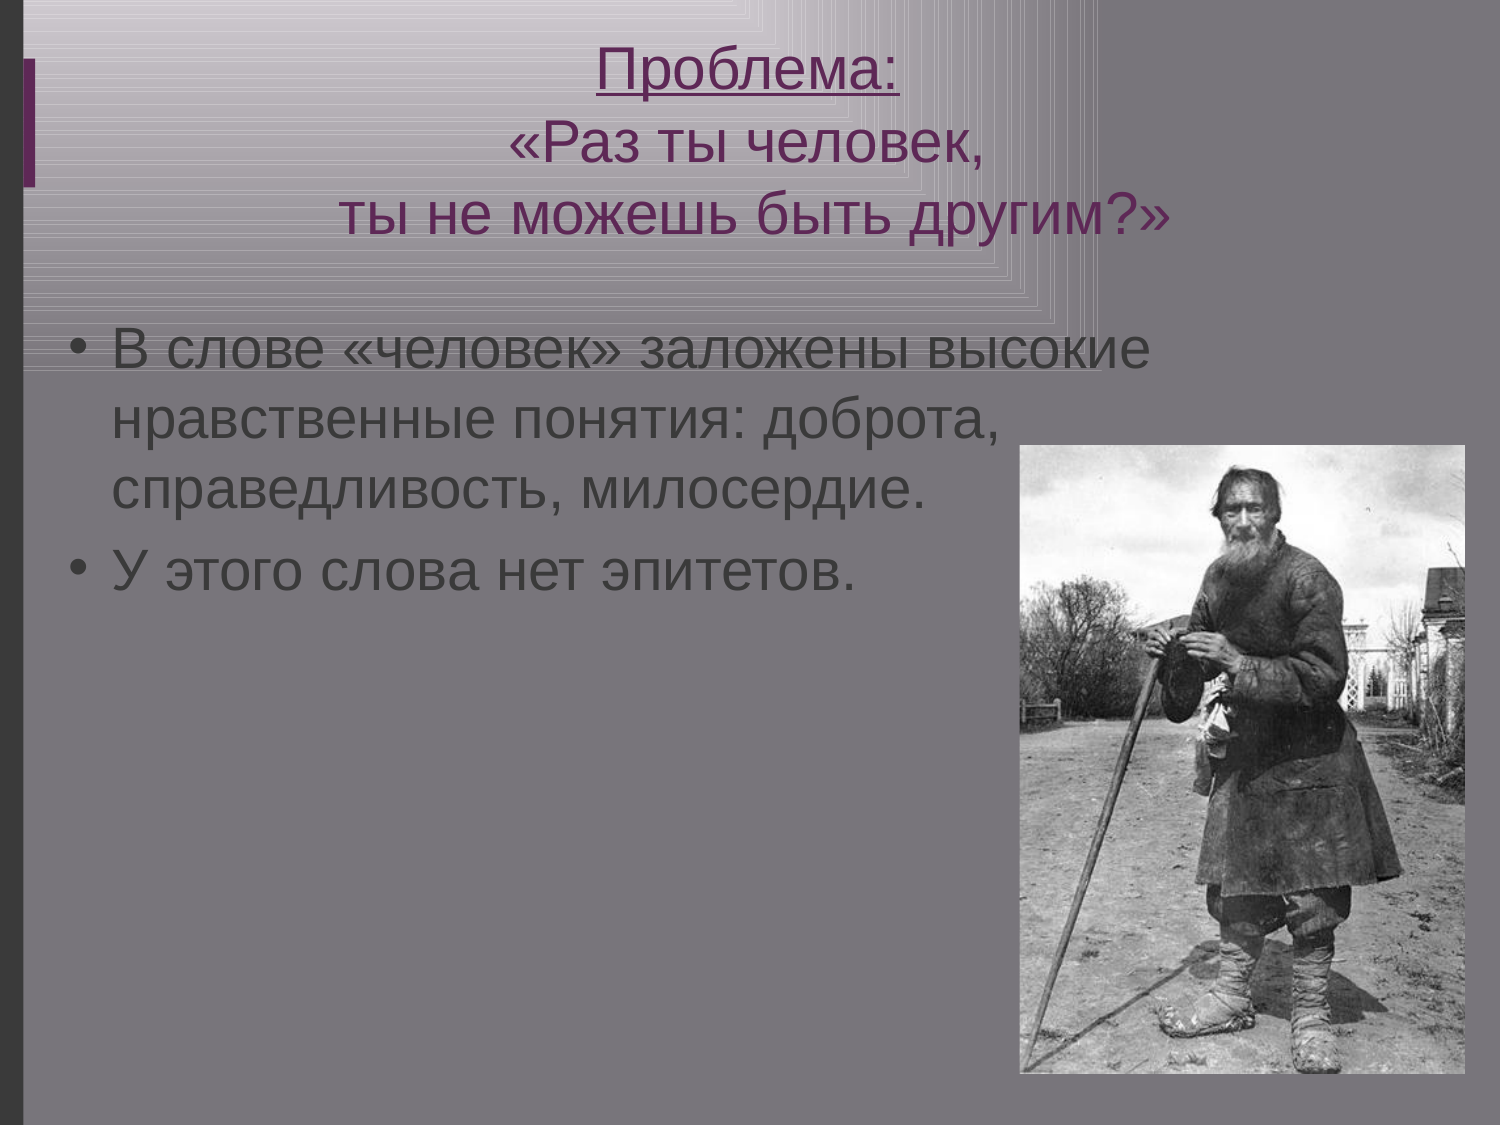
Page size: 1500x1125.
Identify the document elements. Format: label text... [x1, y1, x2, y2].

list В слове «человек» заложены высокие нравственные понятия: доброта, справедливость, милосердие. У этого слова нет эпитетов. [53, 302, 1447, 1029]
picture [1019, 445, 1466, 1074]
title Проблема: «Раз ты человек, ты не можешь быть другим?» [53, 20, 1459, 256]
